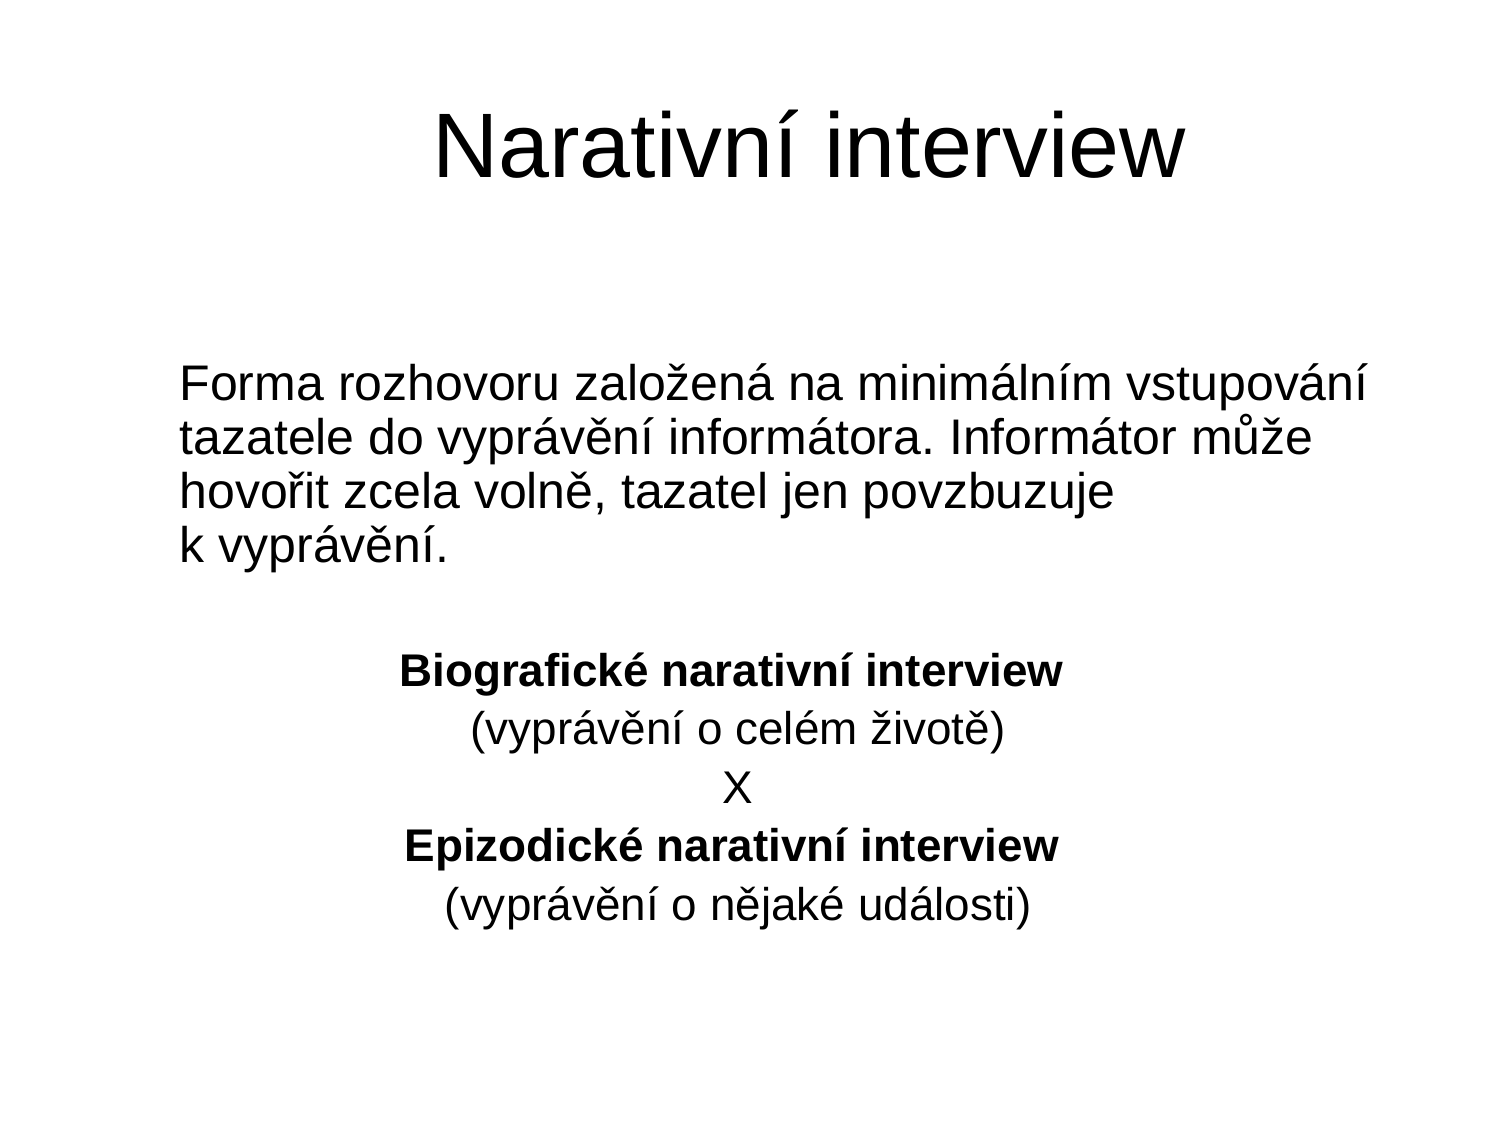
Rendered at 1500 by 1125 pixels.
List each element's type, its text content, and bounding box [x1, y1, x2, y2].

list Forma rozhovoru založená na minimálním vstupování tazatele do vyprávění informátora. Informátor může hovořit zcela volně, tazatel jen povzbuzuje k vyprávění. Biografické narativní interview (vyprávění o celém životě) X Epizodické narativní interview (vyprávění o nějaké události) [64, 350, 1412, 1006]
title Narativní interview [183, 42, 1462, 240]
